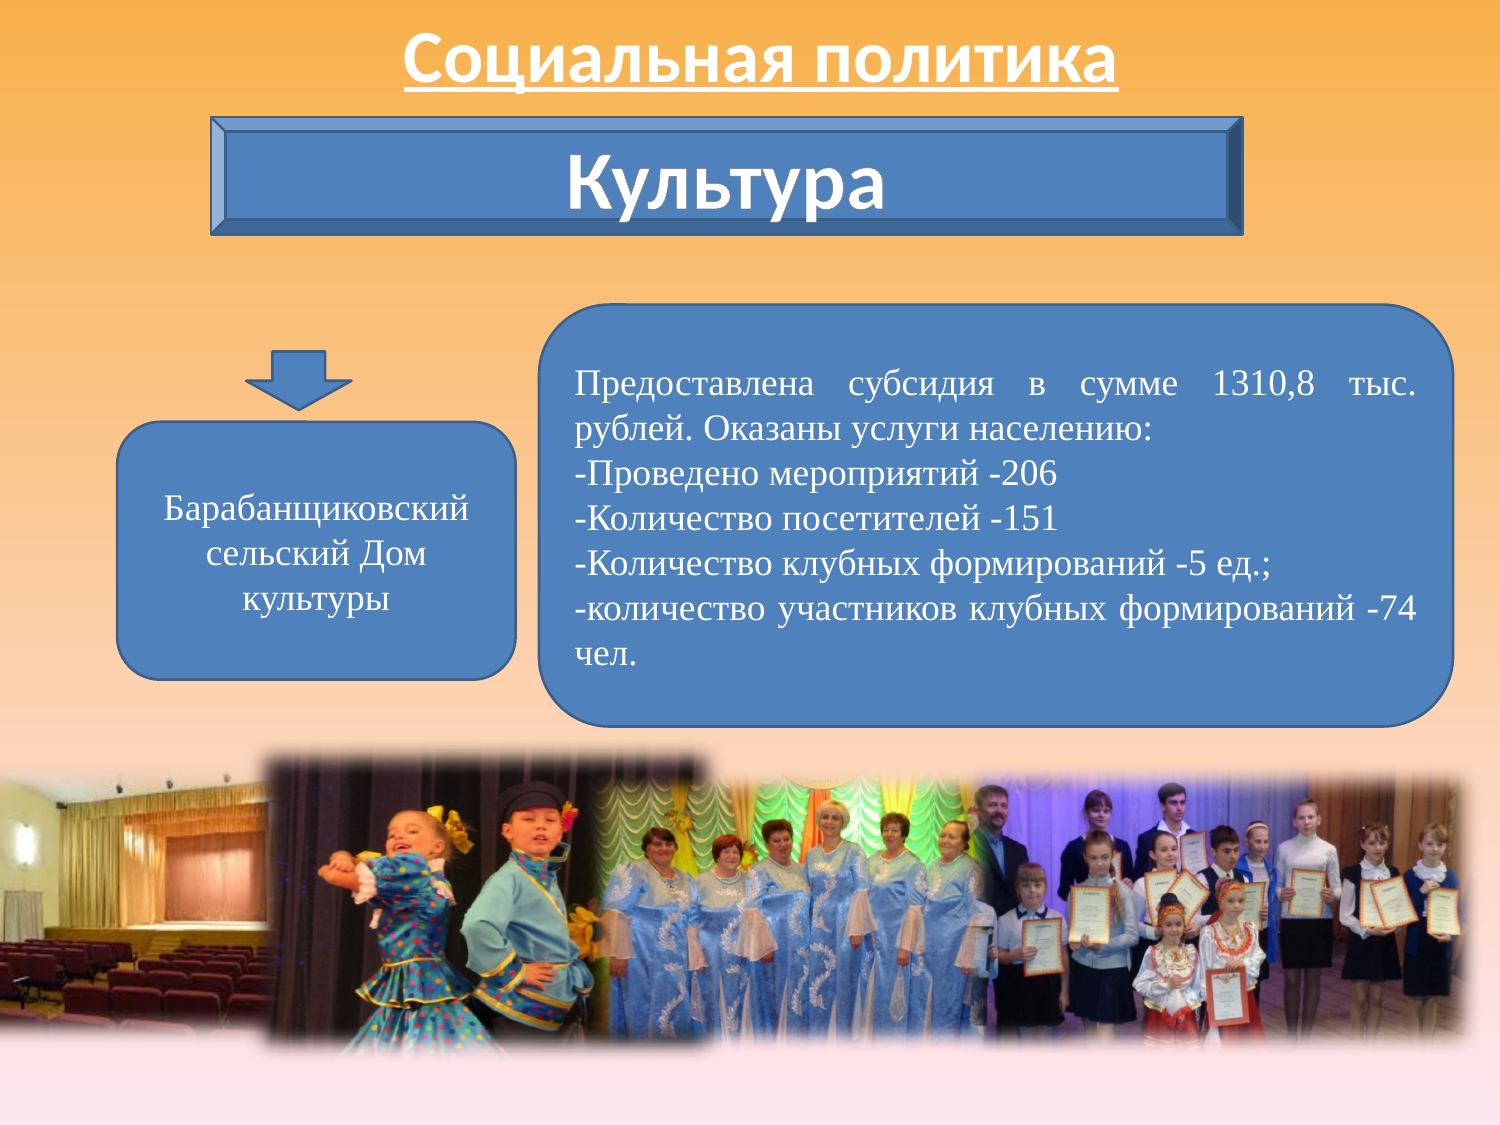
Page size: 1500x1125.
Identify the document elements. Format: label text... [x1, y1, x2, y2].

text_box [244, 350, 353, 412]
text_box Предоставлена субсидия в сумме 1310,8 тыс. рублей. Оказаны услуги населению: -Проведено мероприятий -206 -Количество посетителей -151 -Количество клубных формирований -5 ед.; -количество участников клубных формирований -74 чел. [537, 303, 1455, 728]
text_box Барабанщиковский сельский Дом культуры [115, 420, 517, 681]
text_box Культура [210, 116, 1244, 236]
text_box Социальная политика [246, 0, 1278, 105]
picture [0, 737, 1483, 1065]
